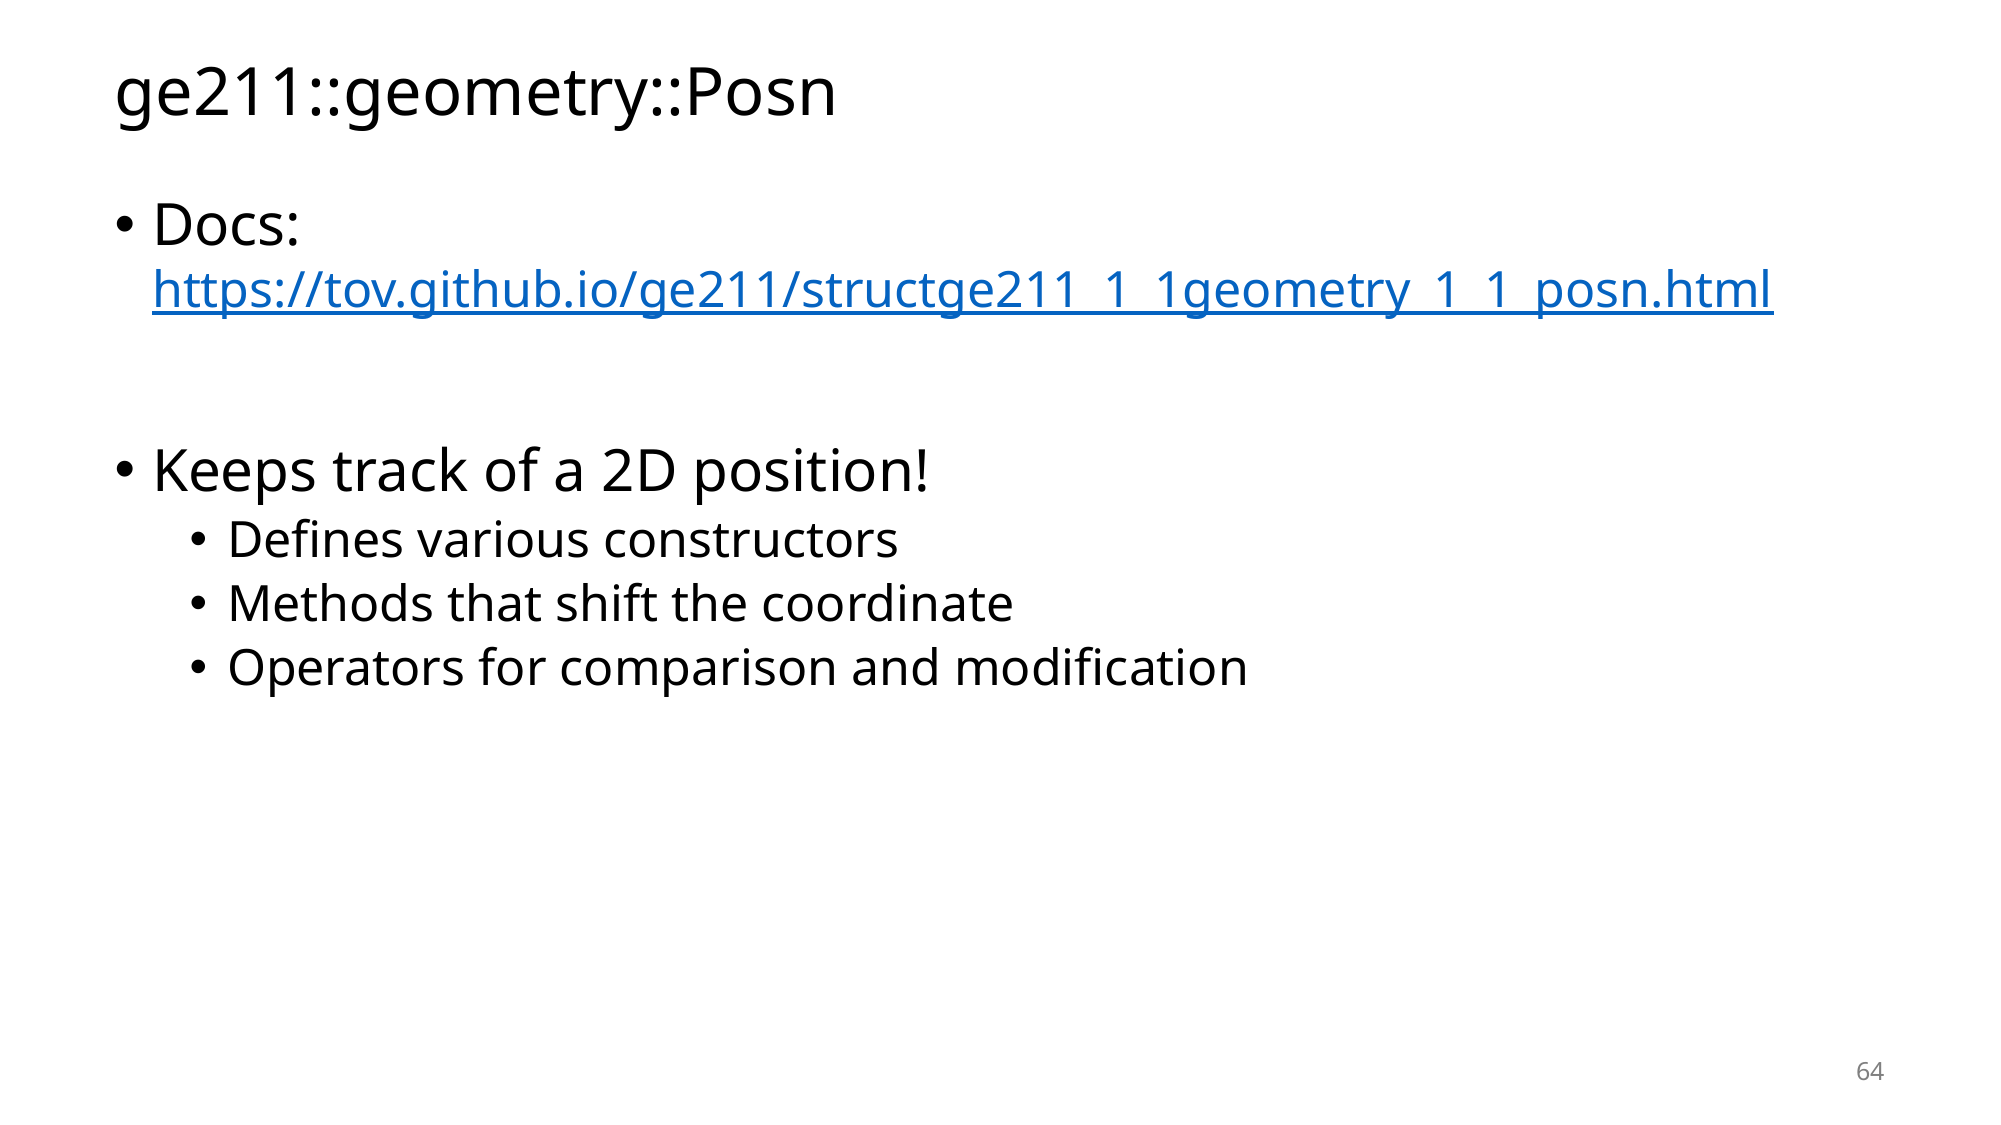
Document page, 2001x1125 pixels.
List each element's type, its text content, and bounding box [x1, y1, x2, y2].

title ge211::geometry::Posn [99, 37, 1900, 150]
slide_number 64 [1749, 1042, 1900, 1103]
list Docs: https://tov.github.io/ge211/structge211_1_1geometry_1_1_posn.html Keeps track of a 2D position! Defines various constructors Methods that shift the coordinate Operators for comparison and modification [99, 187, 1900, 1013]
